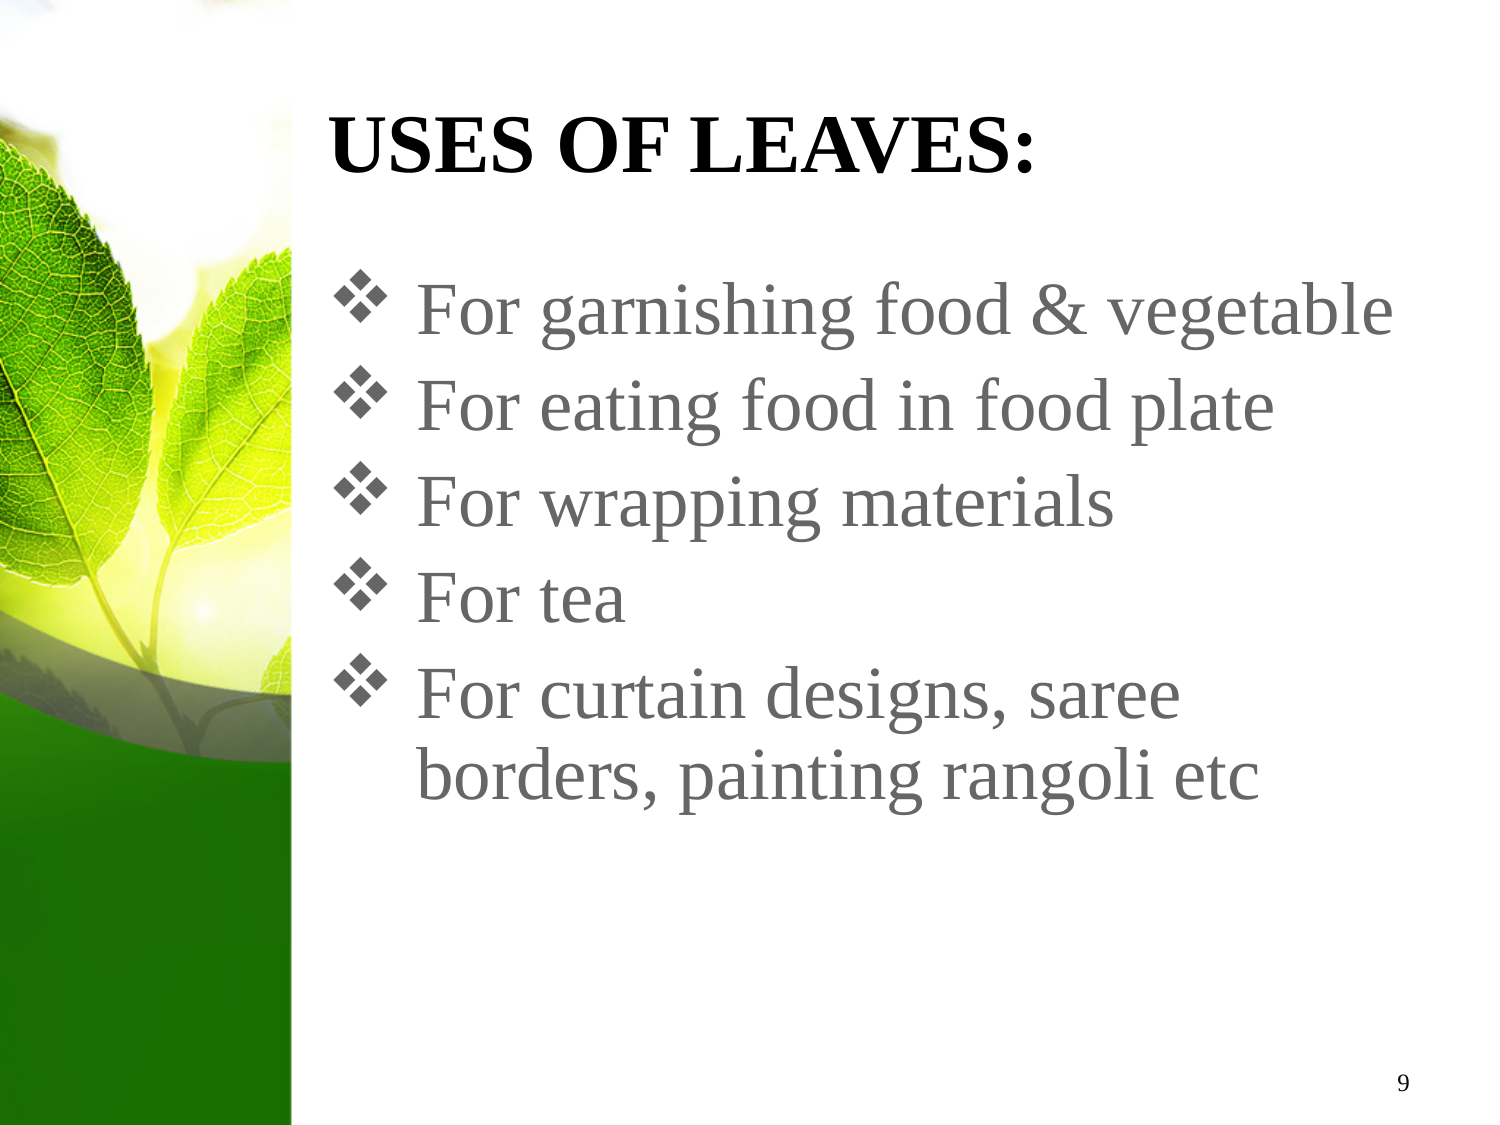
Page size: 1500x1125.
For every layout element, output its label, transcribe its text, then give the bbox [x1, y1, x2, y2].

list For garnishing food & vegetable For eating food in food plate For wrapping materials For tea For curtain designs, saree borders, painting rangoli etc [312, 262, 1436, 1071]
title USES OF LEAVES: [312, 45, 1436, 233]
picture [0, 0, 1500, 1125]
slide_number 9 [1074, 1071, 1425, 1103]
